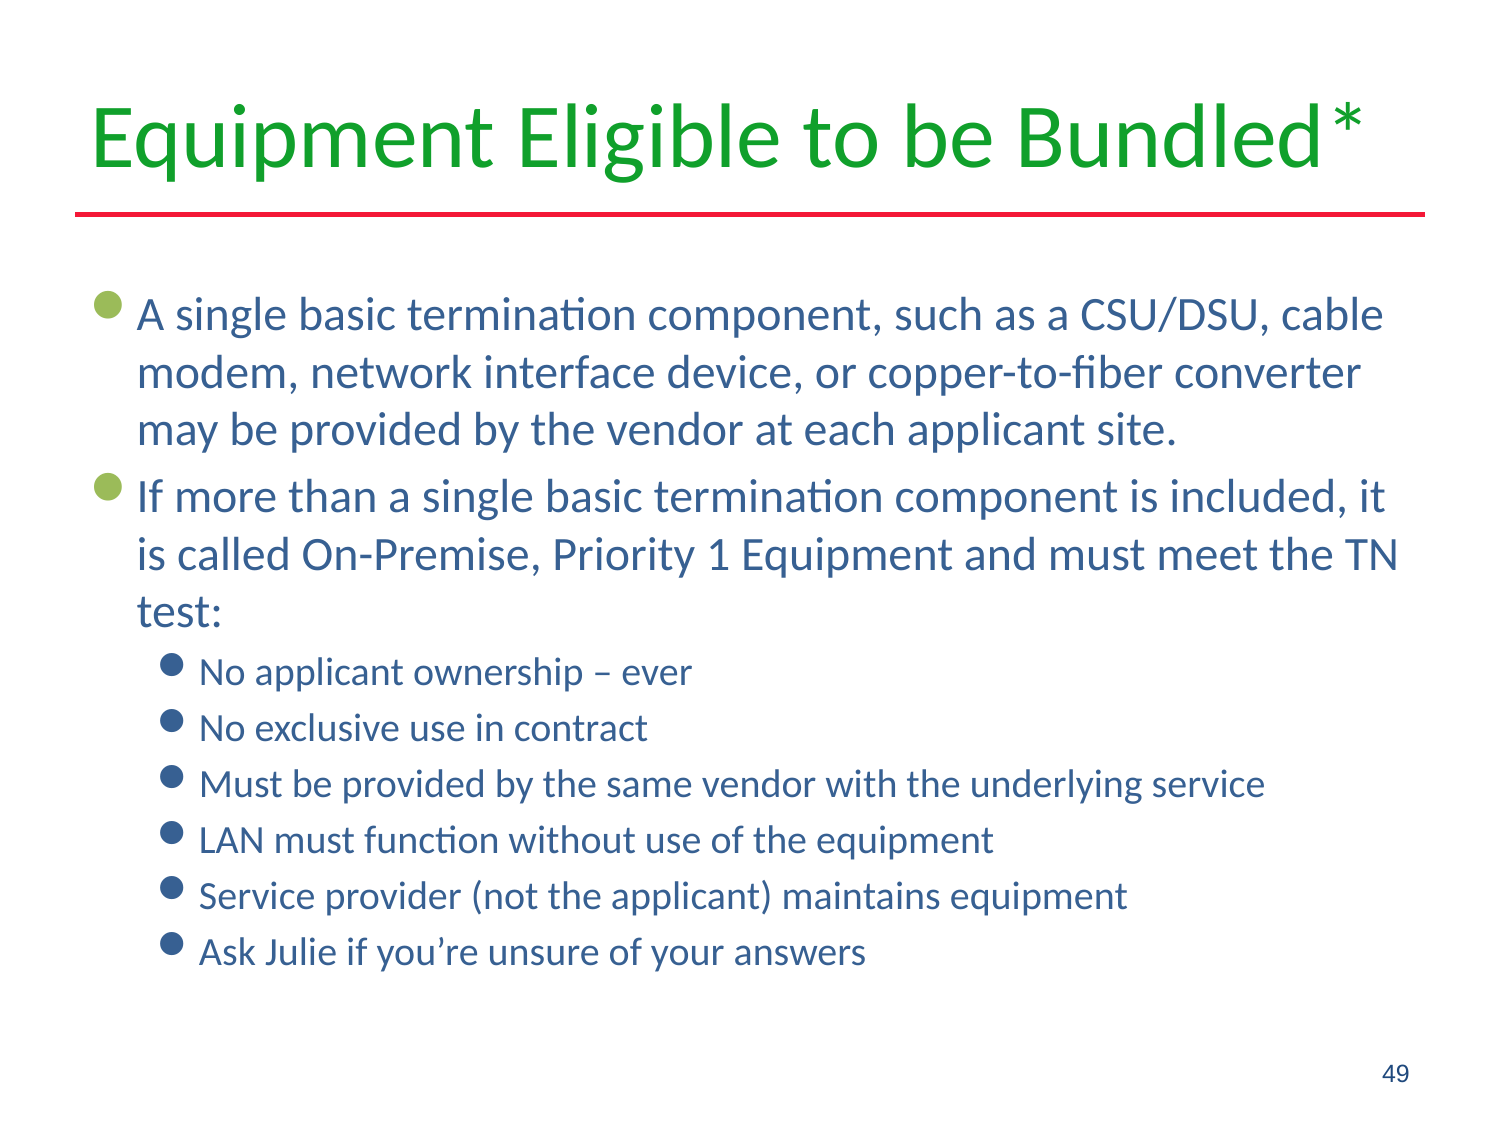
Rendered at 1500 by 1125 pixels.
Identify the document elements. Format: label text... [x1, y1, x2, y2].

slide_number 49 [1074, 1042, 1425, 1103]
title Equipment Eligible to be Bundled* [75, 37, 1500, 225]
list A single basic termination component, such as a CSU/DSU, cable modem, network interface device, or copper-to-fiber converter may be provided by the vendor at each applicant site. If more than a single basic termination component is included, it is called On-Premise, Priority 1 Equipment and must meet the TN test: No applicant ownership – ever No exclusive use in contract Must be provided by the same vendor with the underlying service LAN must function without use of the equipment Service provider (not the applicant) maintains equipment Ask Julie if you’re unsure of your answers [75, 275, 1425, 996]
